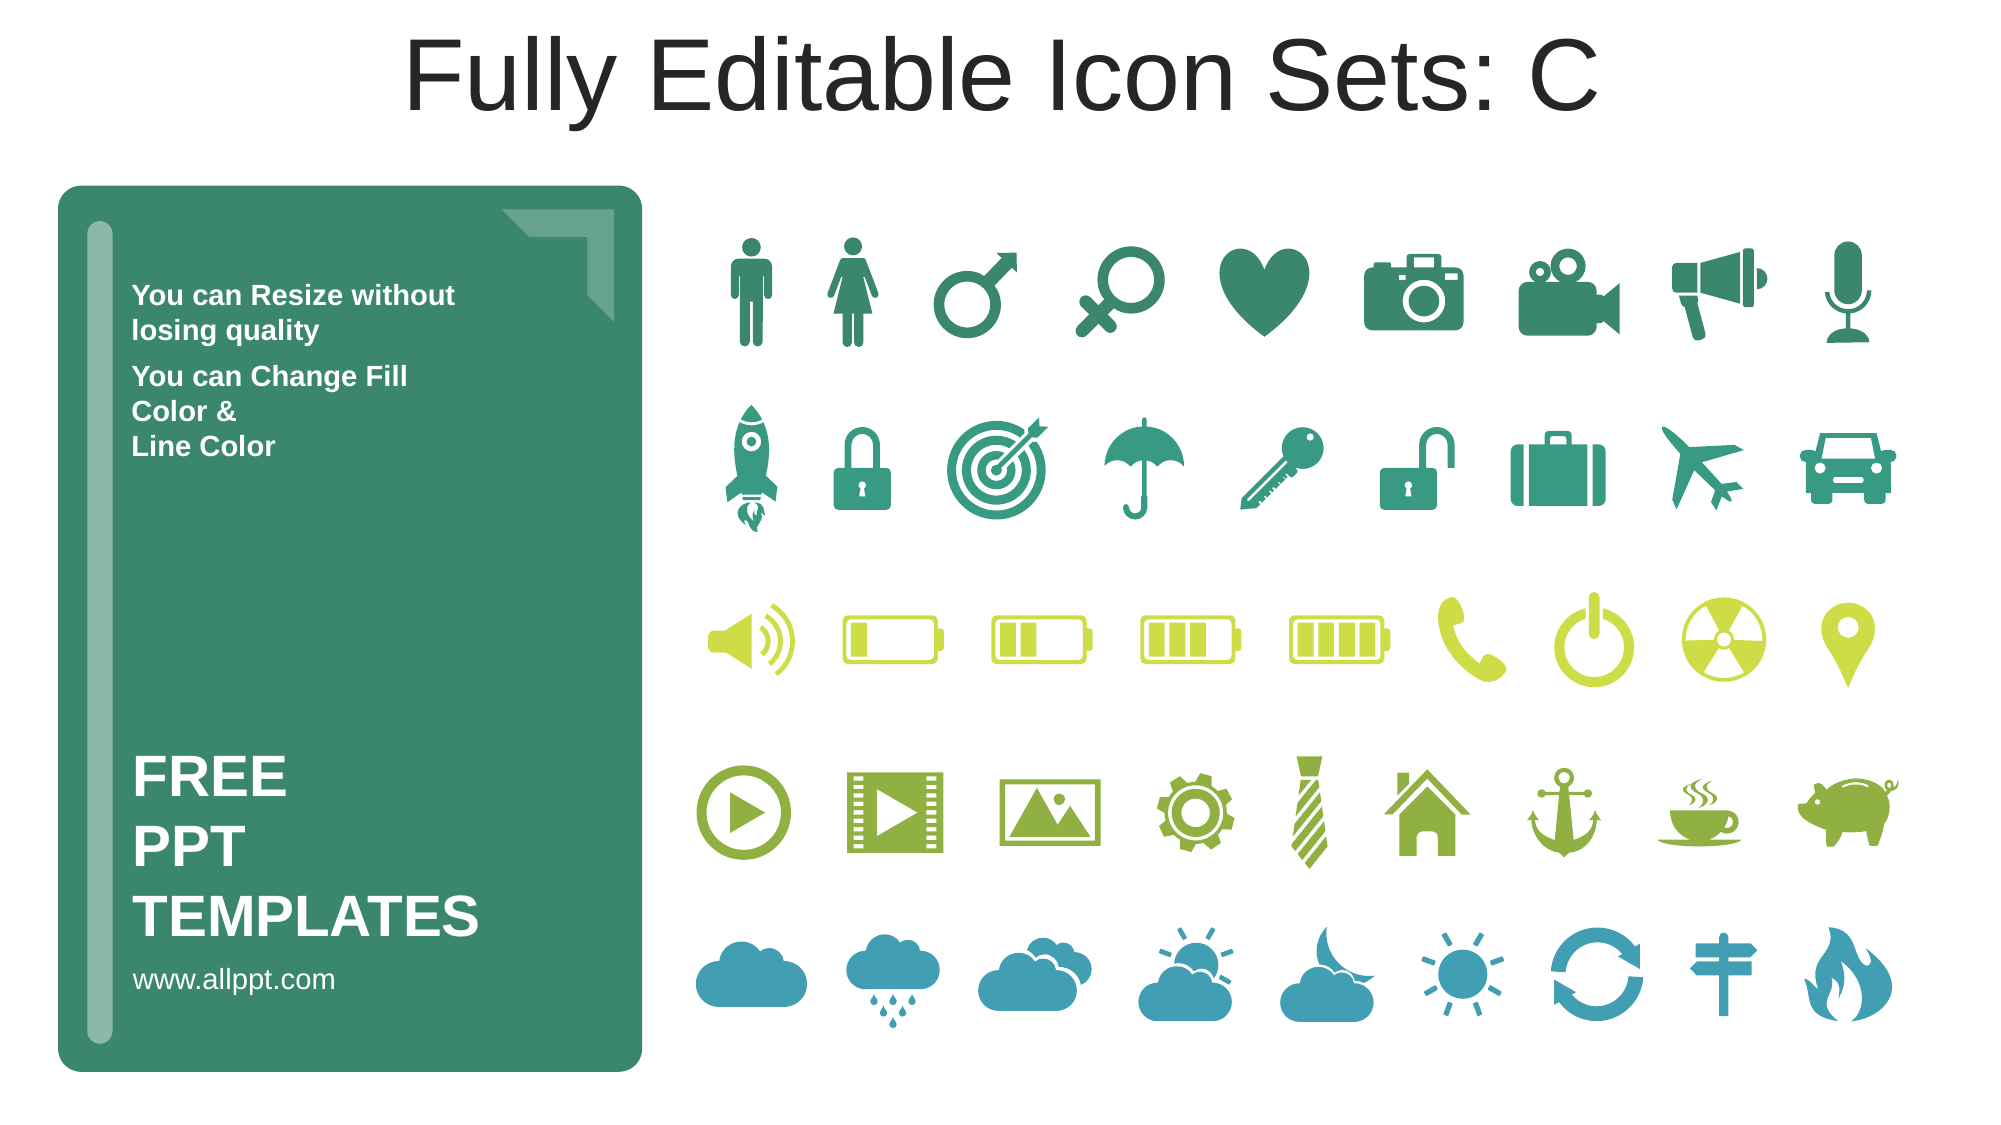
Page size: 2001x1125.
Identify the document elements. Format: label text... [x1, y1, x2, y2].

text_box [1798, 432, 1898, 505]
text_box [845, 933, 941, 1007]
text_box [946, 415, 1051, 521]
text_box [1509, 443, 1525, 508]
text_box [1796, 777, 1900, 848]
text_box [990, 614, 1094, 666]
text_box [1660, 425, 1747, 513]
text_box [1288, 614, 1392, 666]
list Fully Editable Icon Sets: C [53, 20, 1952, 140]
text_box [1139, 614, 1243, 666]
text_box [1655, 777, 1744, 848]
text_box [841, 614, 945, 666]
text_box [1290, 755, 1329, 871]
text_box [729, 236, 774, 348]
text_box [1488, 955, 1506, 967]
text_box [707, 611, 753, 671]
text_box [932, 251, 1019, 340]
text_box [1422, 984, 1439, 998]
text_box [1155, 771, 1236, 854]
text_box [999, 778, 1102, 847]
text_box [1553, 975, 1645, 1023]
text_box [1279, 923, 1378, 1023]
text_box [1802, 926, 1894, 1023]
text_box [1442, 1000, 1454, 1018]
text_box [846, 771, 944, 854]
text_box [1591, 443, 1607, 508]
text_box [1363, 252, 1465, 332]
text_box [768, 601, 796, 678]
text_box [1378, 425, 1456, 511]
text_box [878, 1002, 889, 1018]
text_box [1517, 247, 1621, 337]
text_box [1549, 926, 1641, 974]
text_box [1381, 766, 1474, 857]
text_box [888, 1014, 898, 1030]
text_box [724, 403, 779, 534]
text_box [826, 236, 880, 349]
text_box [757, 623, 772, 658]
text_box [1440, 931, 1454, 948]
text_box [1219, 947, 1235, 959]
text_box [1680, 596, 1768, 683]
text_box [1436, 596, 1508, 683]
text_box [1074, 245, 1166, 339]
text_box [1176, 926, 1188, 941]
text_box [1833, 240, 1863, 306]
text_box [1553, 590, 1636, 689]
text_box [1103, 416, 1186, 521]
text_box [1527, 429, 1589, 508]
text_box [1524, 766, 1604, 859]
text_box [1820, 601, 1876, 691]
text_box [1688, 931, 1759, 1018]
text_box [1204, 926, 1217, 941]
text_box [1420, 955, 1437, 967]
text_box [1239, 426, 1325, 511]
text_box [1471, 1000, 1484, 1018]
text_box [1486, 984, 1503, 998]
text_box [897, 1002, 908, 1018]
text_box [977, 936, 1093, 1012]
text_box [1218, 247, 1311, 339]
text_box [1472, 931, 1485, 948]
text_box [695, 764, 793, 861]
text_box [1437, 948, 1489, 1000]
text_box [1823, 289, 1873, 344]
text_box [763, 612, 784, 668]
text_box [1671, 247, 1769, 342]
text_box [832, 425, 892, 511]
text_box [694, 940, 809, 1008]
text_box [1137, 941, 1233, 1023]
